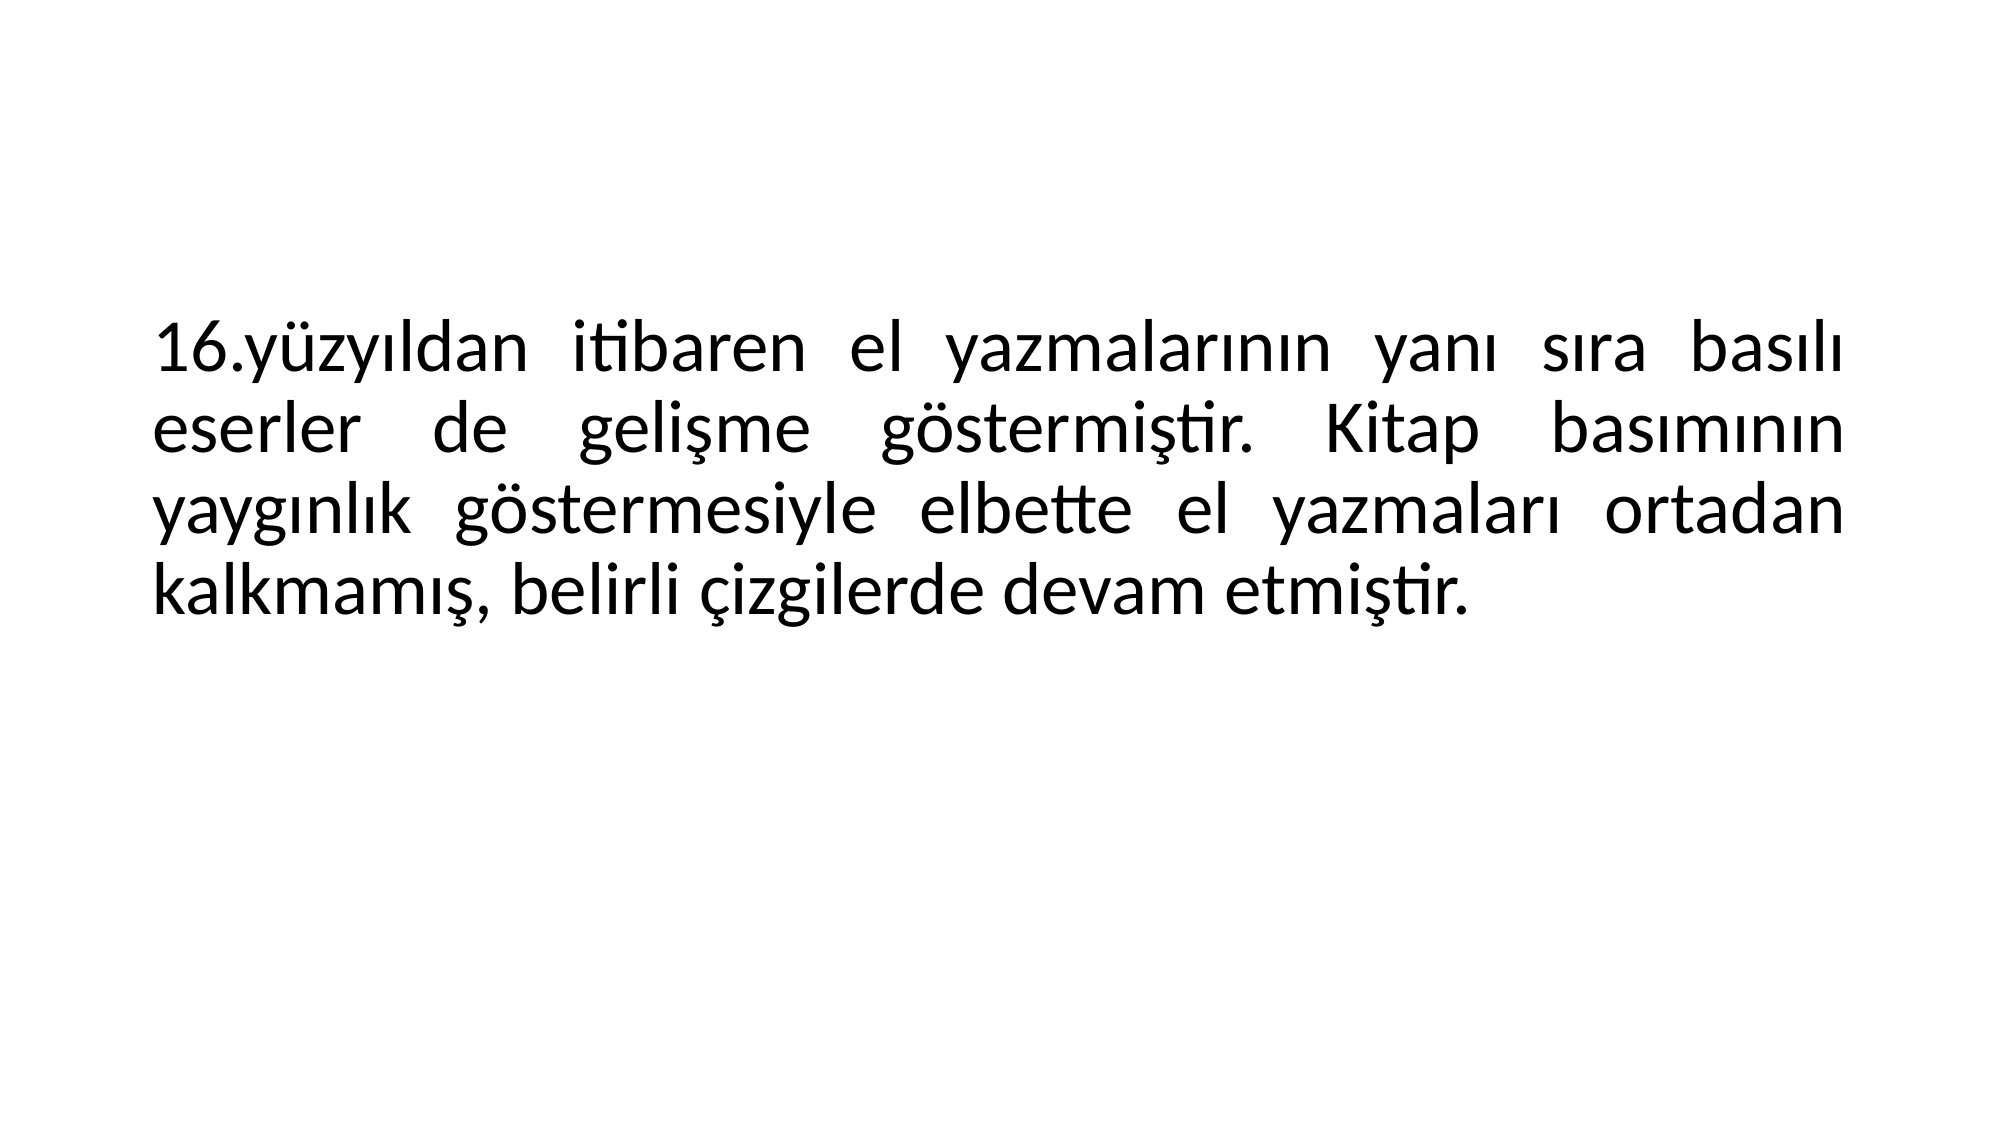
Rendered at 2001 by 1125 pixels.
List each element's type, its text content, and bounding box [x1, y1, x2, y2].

list 16.yüzyıldan itibaren el yazmalarının yanı sıra basılı eserler de gelişme göstermiştir. Kitap basımının yaygınlık göstermesiyle elbette el yazmaları ortadan kalkmamış, belirli çizgilerde devam etmiştir. [137, 299, 1863, 1014]
